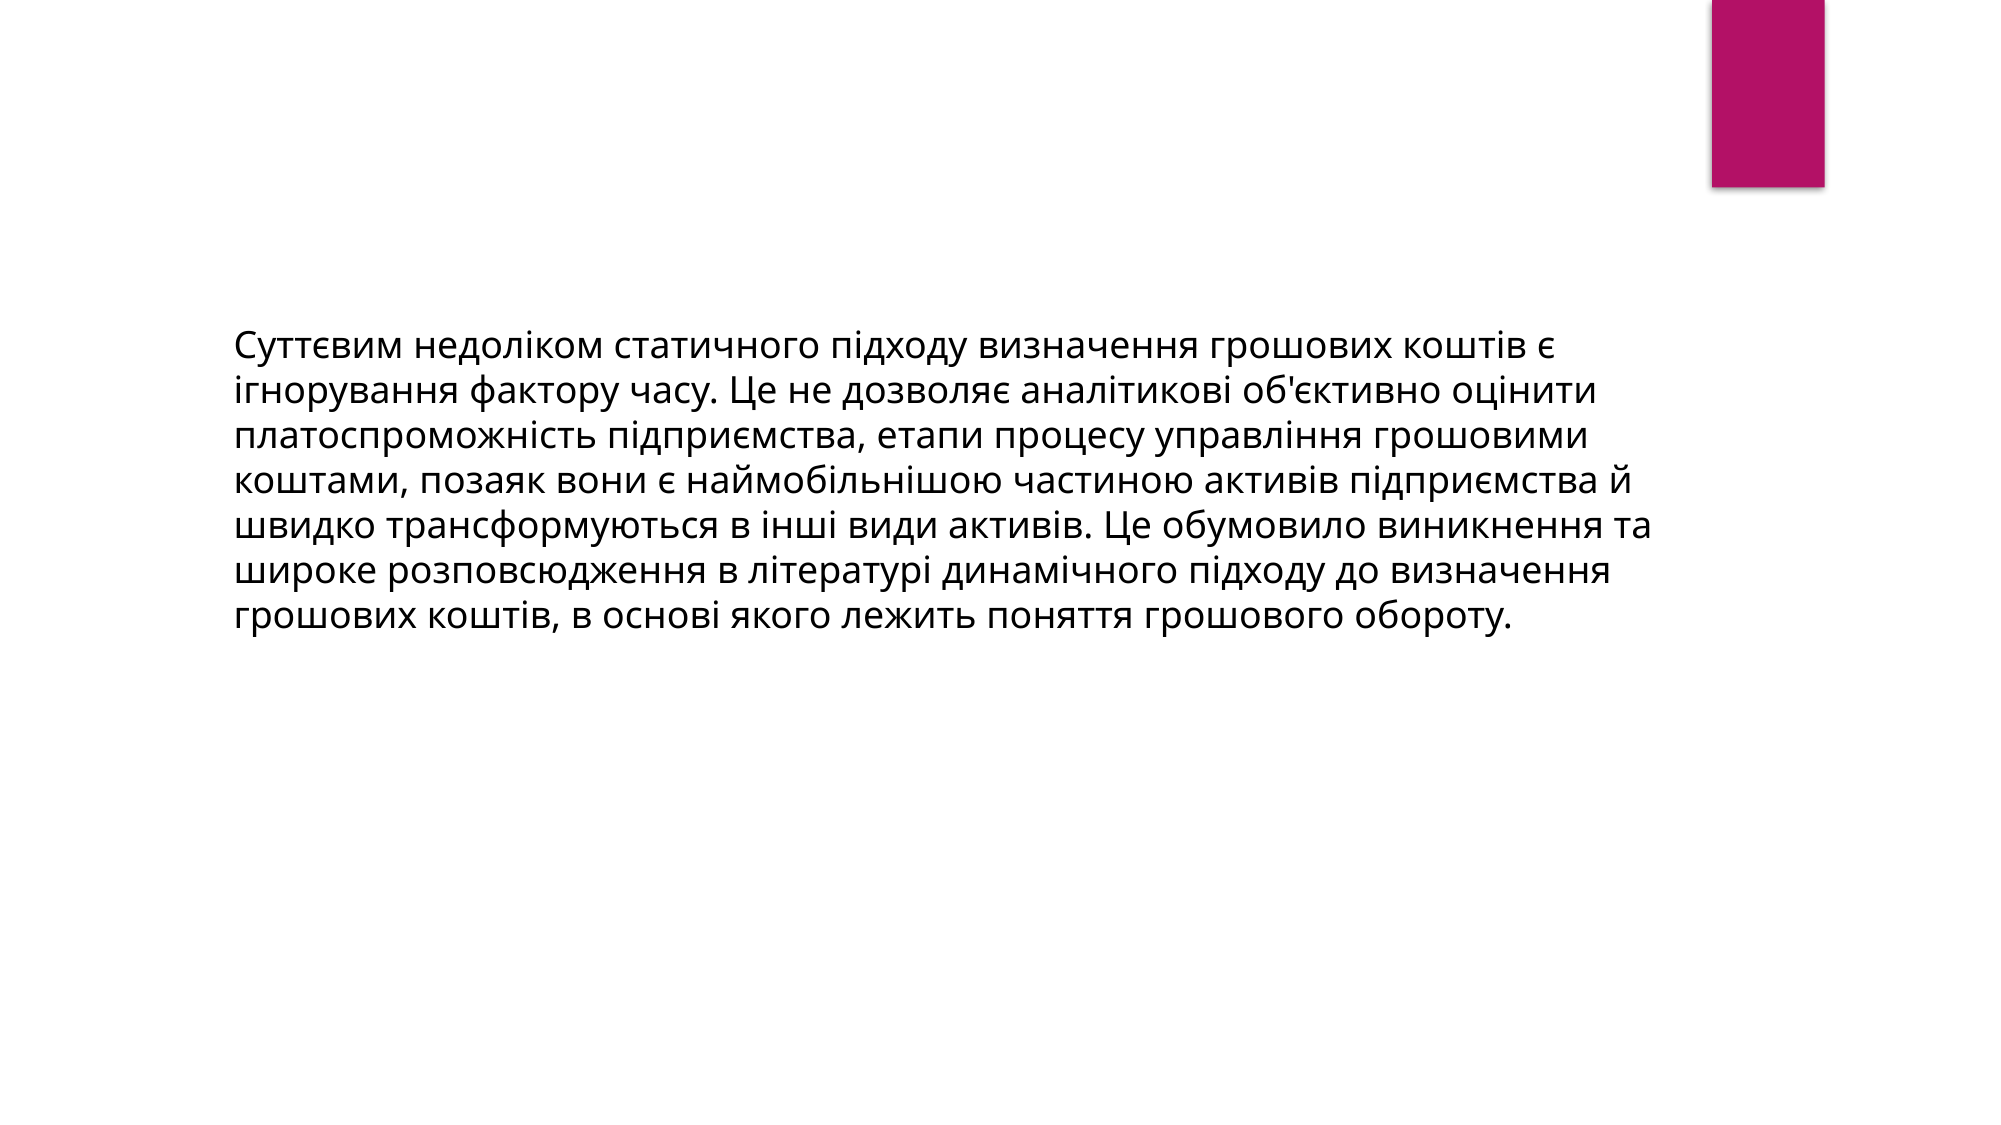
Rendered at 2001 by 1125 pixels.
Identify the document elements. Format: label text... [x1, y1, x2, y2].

text_box Суттєвим недоліком статичного підходу визначення грошових коштів є ігнорування фактору часу. Це не дозволяє аналітикові об'єктивно оцінити платоспроможність підприємства, етапи процесу управління грошовими коштами, позаяк вони є наймобільнішою частиною активів підприємства й швидко трансформуються в інші види активів. Це обумовило виникнення та широке розповсюдження в літературі динамічного підходу до визначення грошових коштів, в основі якого лежить поняття грошового обороту. [218, 313, 1689, 644]
